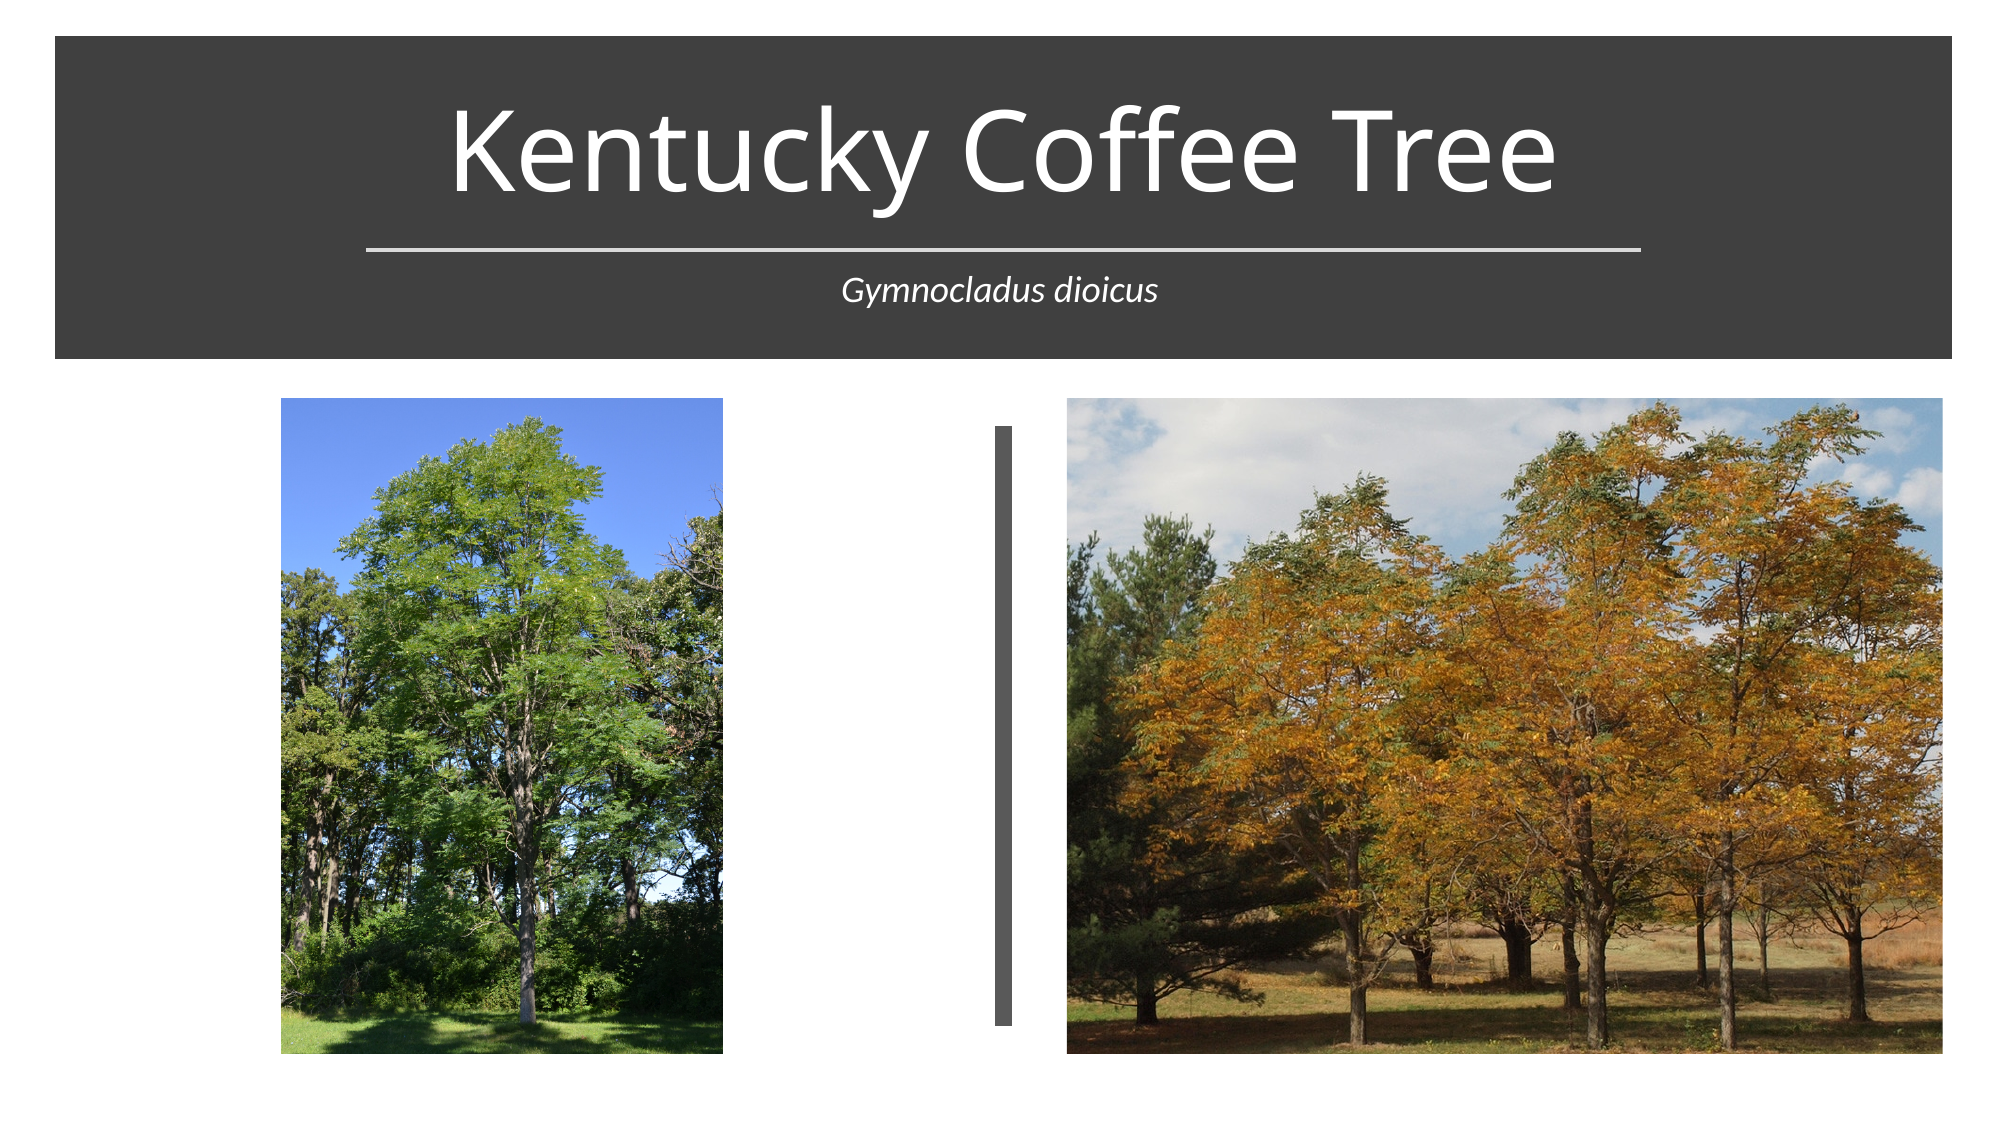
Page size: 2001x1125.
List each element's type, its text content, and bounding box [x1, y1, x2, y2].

title Kentucky Coffee Tree [89, 71, 1917, 224]
picture [281, 398, 723, 1054]
picture [1066, 398, 1943, 1054]
text_box Gymnocladus dioicus [707, 257, 1293, 318]
text_box [64, 45, 1942, 350]
